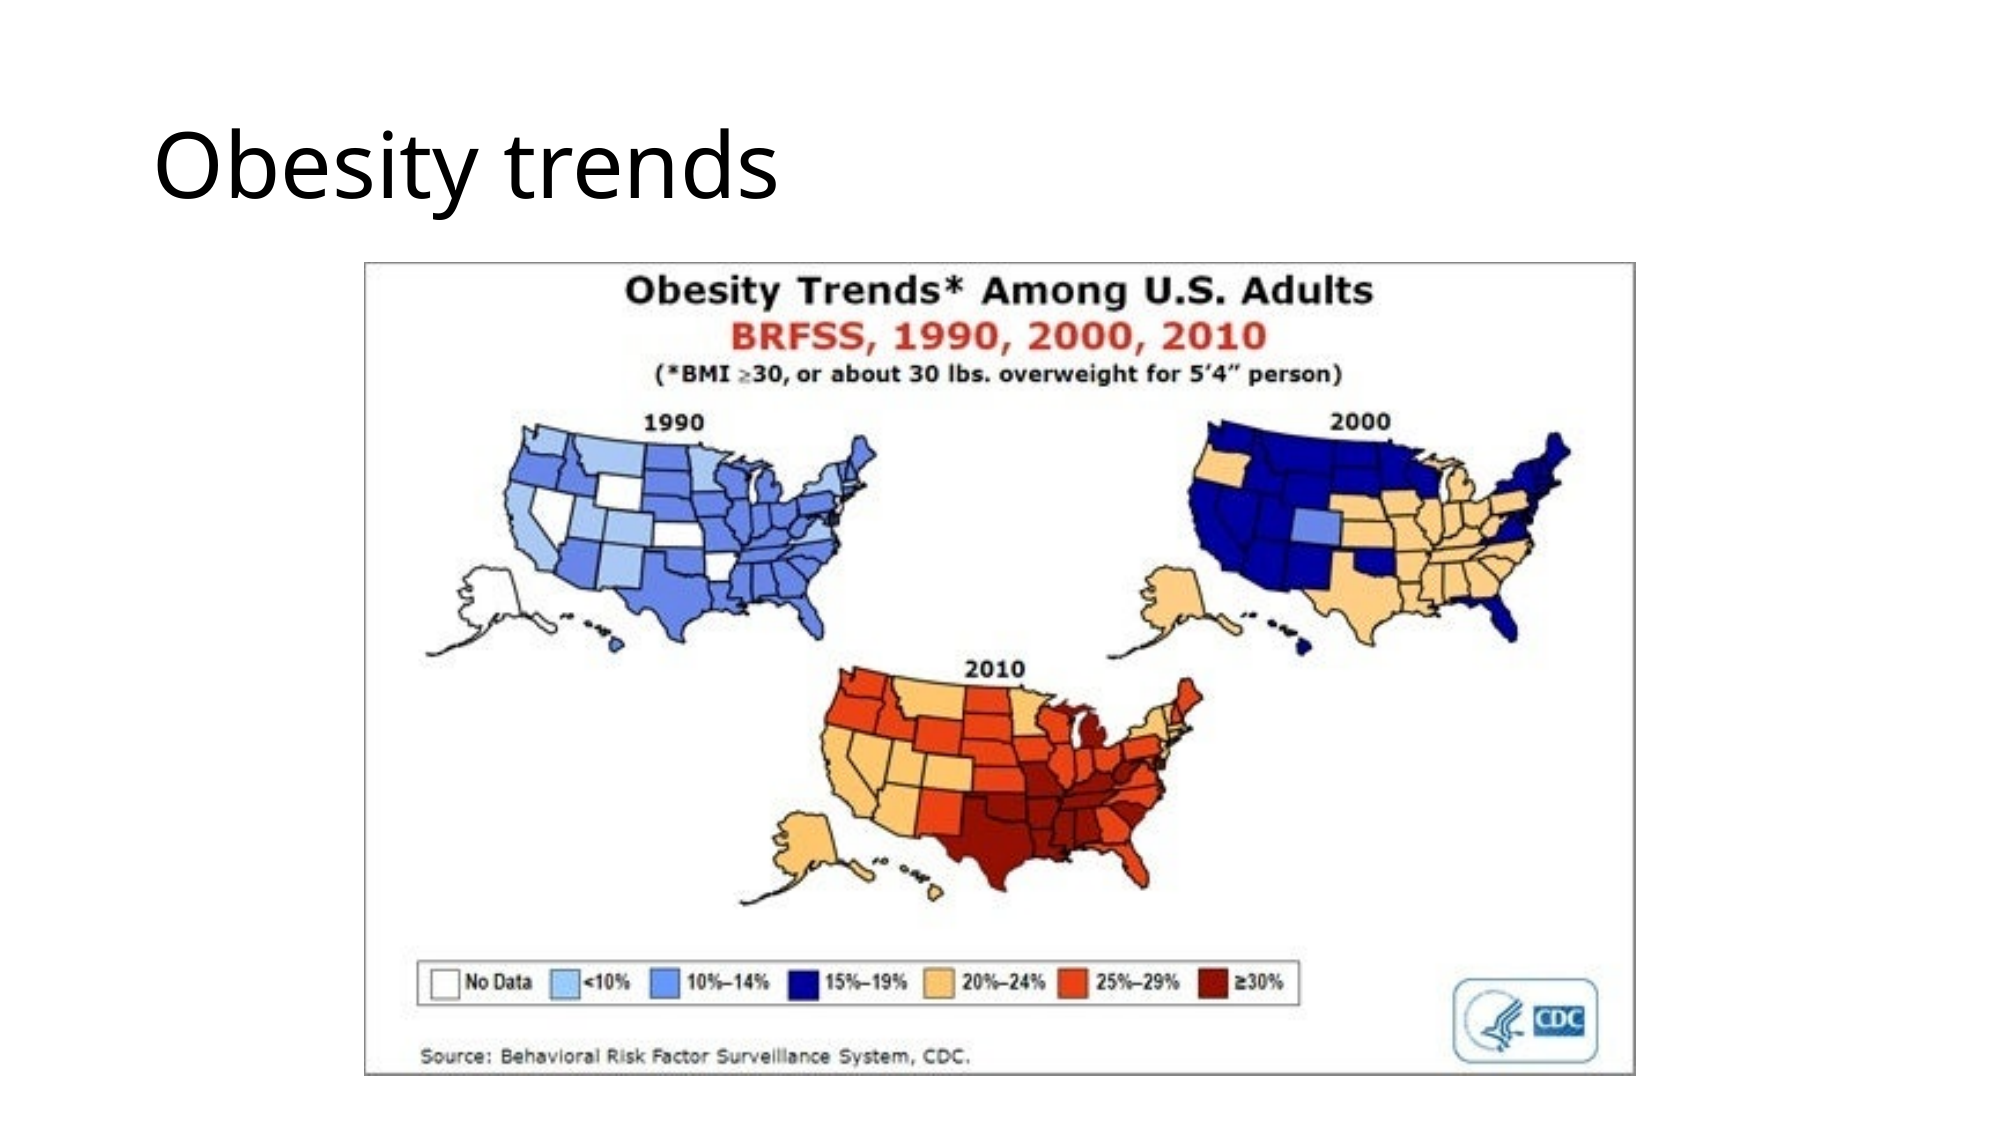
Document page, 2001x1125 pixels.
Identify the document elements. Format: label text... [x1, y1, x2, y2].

picture [364, 262, 1636, 1076]
title Obesity trends [137, 59, 1863, 278]
